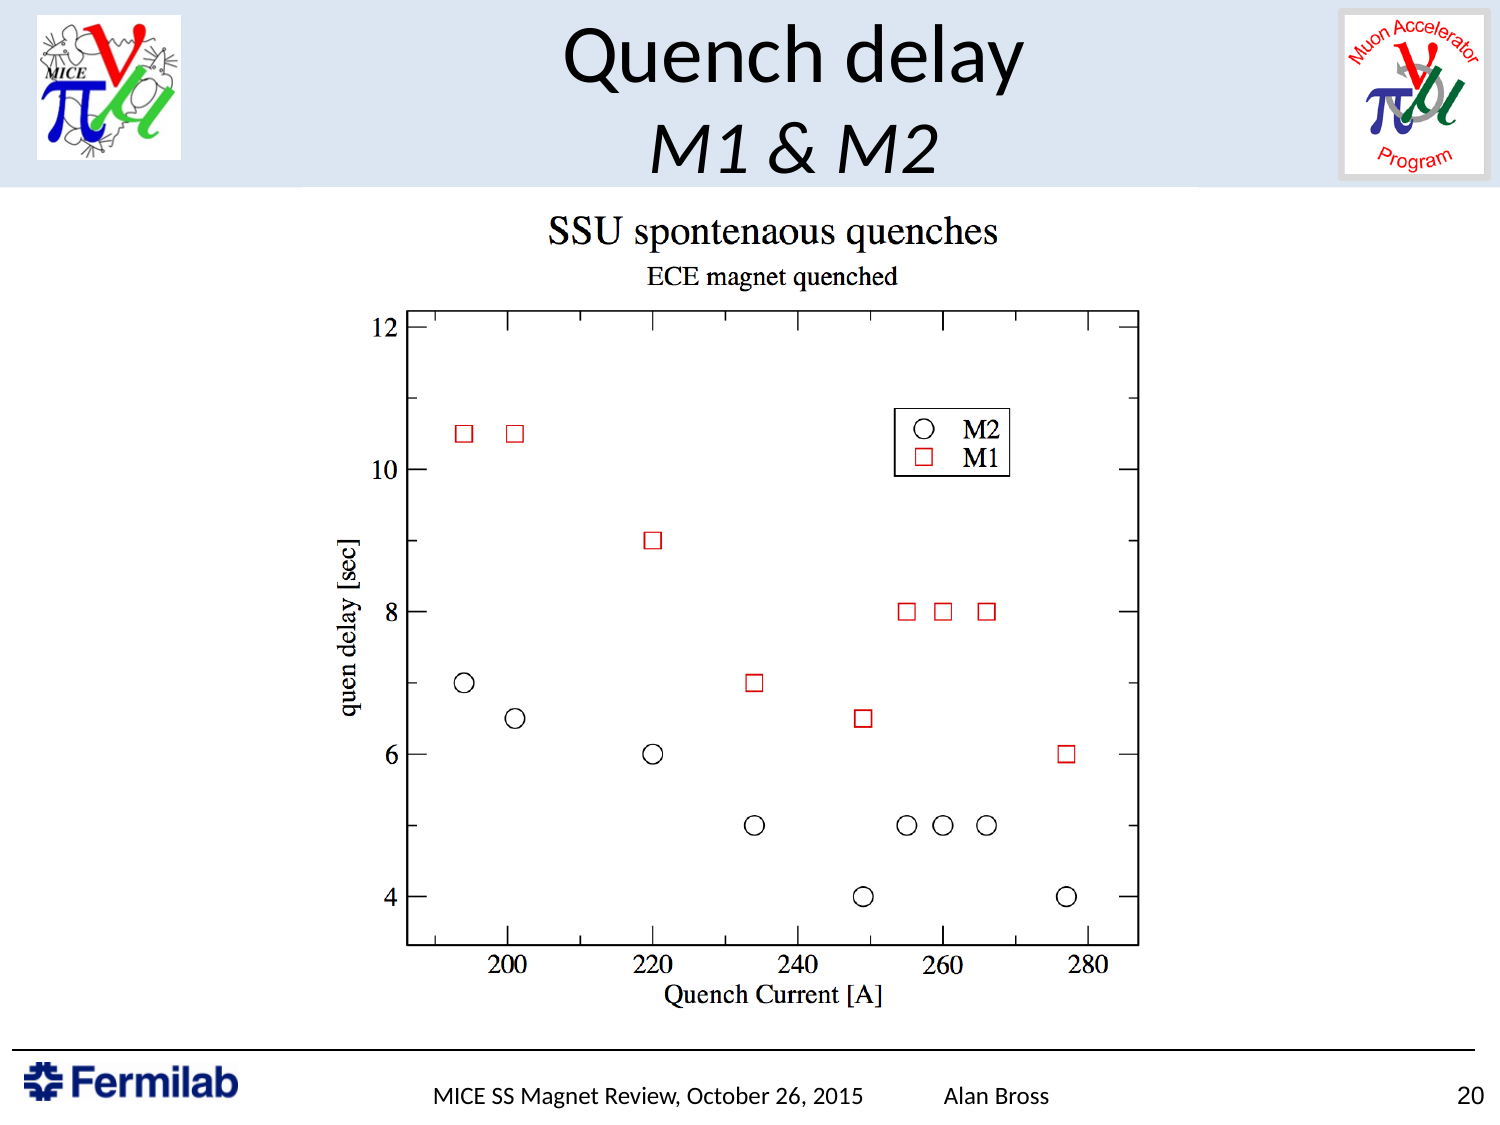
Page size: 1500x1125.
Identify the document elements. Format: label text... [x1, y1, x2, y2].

picture [1344, 15, 1485, 174]
picture [37, 15, 181, 160]
picture [24, 1062, 238, 1101]
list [0, 187, 1500, 1038]
slide_number 20 [1149, 1065, 1500, 1125]
title Quench delay M1 & M2 [243, 0, 1344, 185]
footer MICE SS Magnet Review, October 26, 2015 Alan Bross [412, 1065, 1100, 1125]
